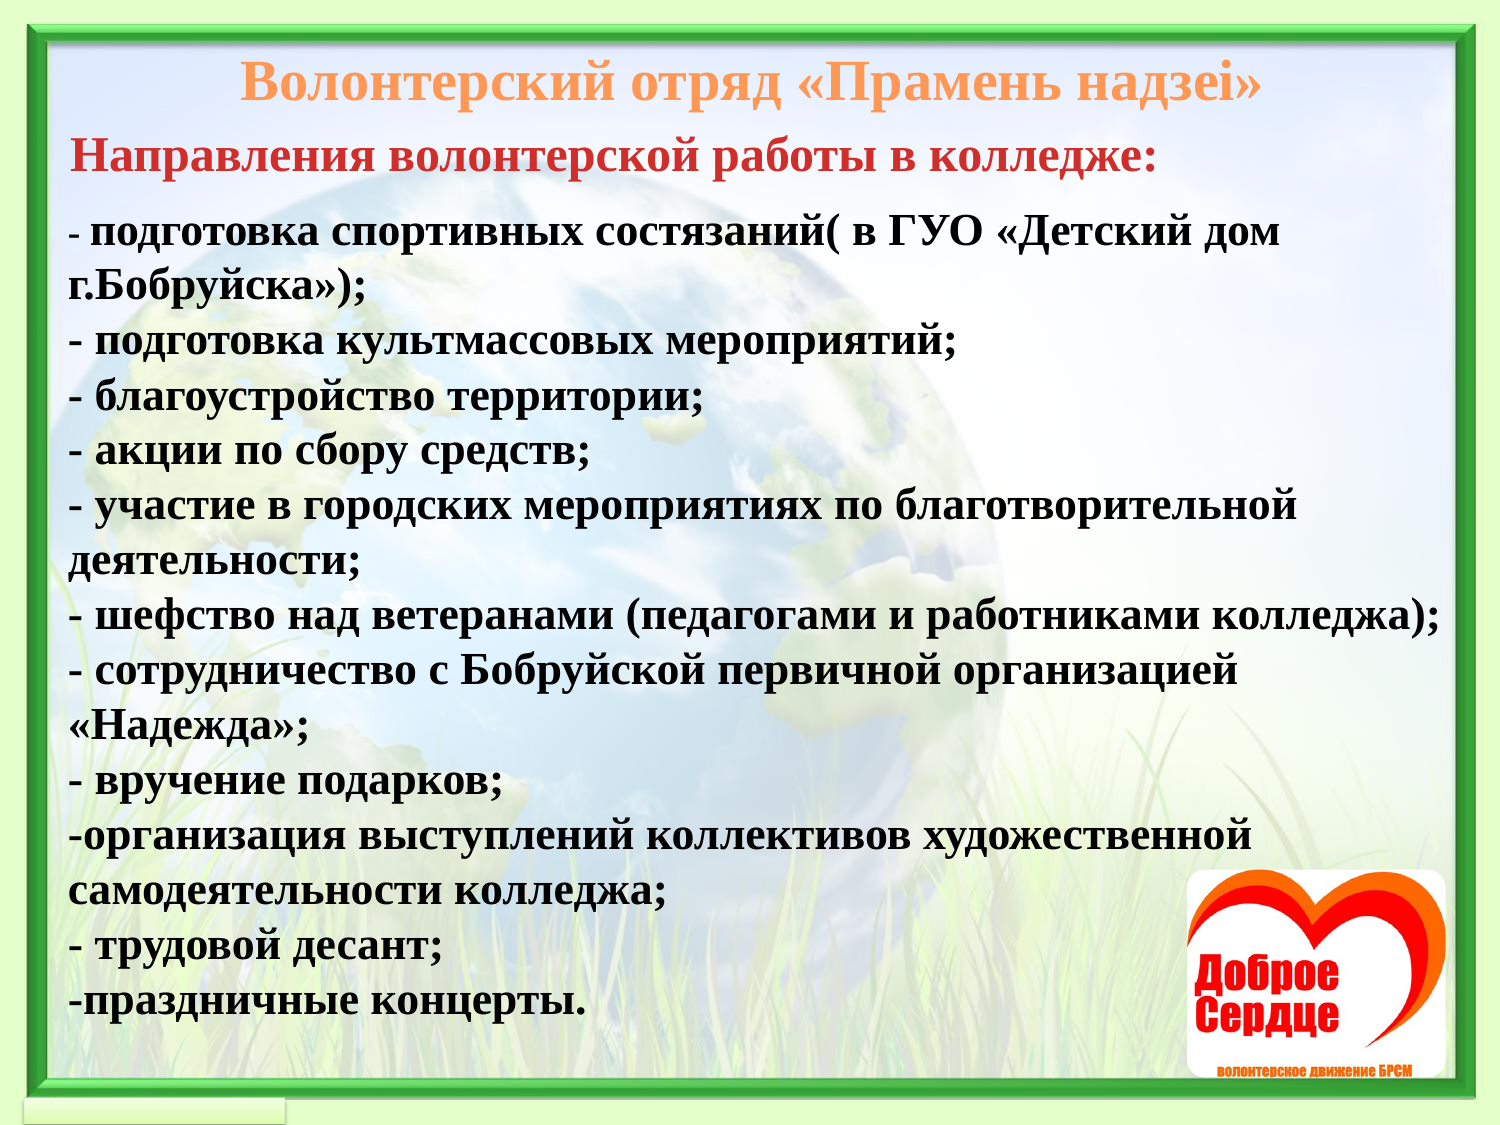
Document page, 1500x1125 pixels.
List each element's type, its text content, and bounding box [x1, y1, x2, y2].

picture [0, 0, 1500, 1125]
title Волонтерский отряд «Прамень надзеі» [77, 19, 1428, 135]
text_box - подготовка спортивных состязаний( в ГУО «Детский дом г.Бобруйска»); - подготовка культмассовых мероприятий; - благоустройство территории; - акции по сбору средств; - участие в городских мероприятиях по благотворительной деятельности; - шефство над ветеранами (педагогами и работниками колледжа); - сотрудничество с Бобруйской первичной организацией «Надежда»; - вручение подарков; -организация выступлений коллективов художественной самодеятельности колледжа; - трудовой десант; -праздничные концерты. [53, 191, 1471, 1032]
text_box Направления волонтерской работы в колледже: [55, 113, 1201, 189]
